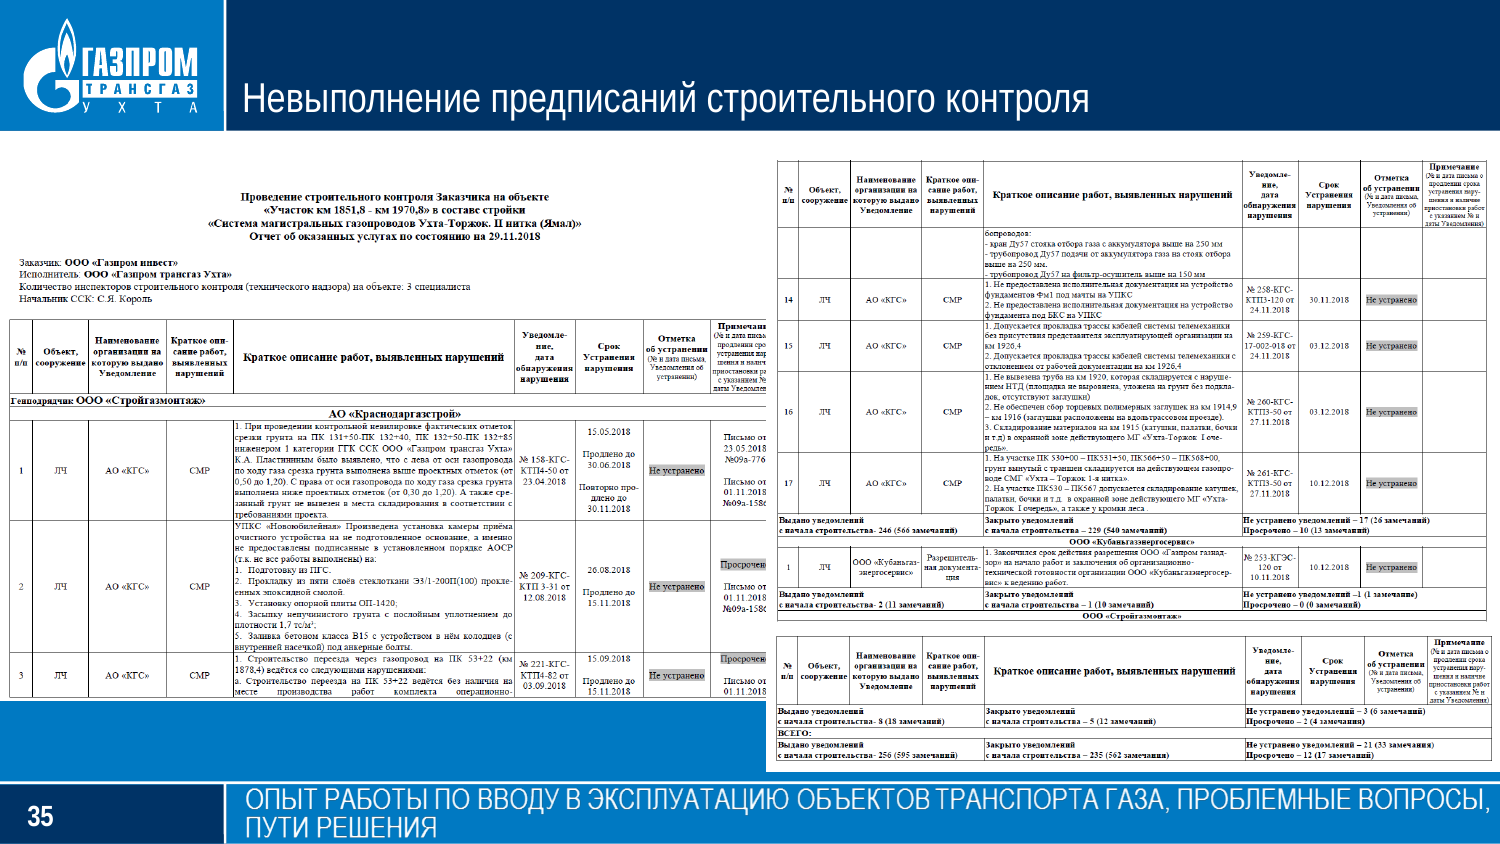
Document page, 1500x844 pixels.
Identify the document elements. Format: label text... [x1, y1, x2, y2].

text_box Невыполнение предписаний строительного контроля [227, 23, 1429, 129]
picture [0, 155, 1500, 844]
